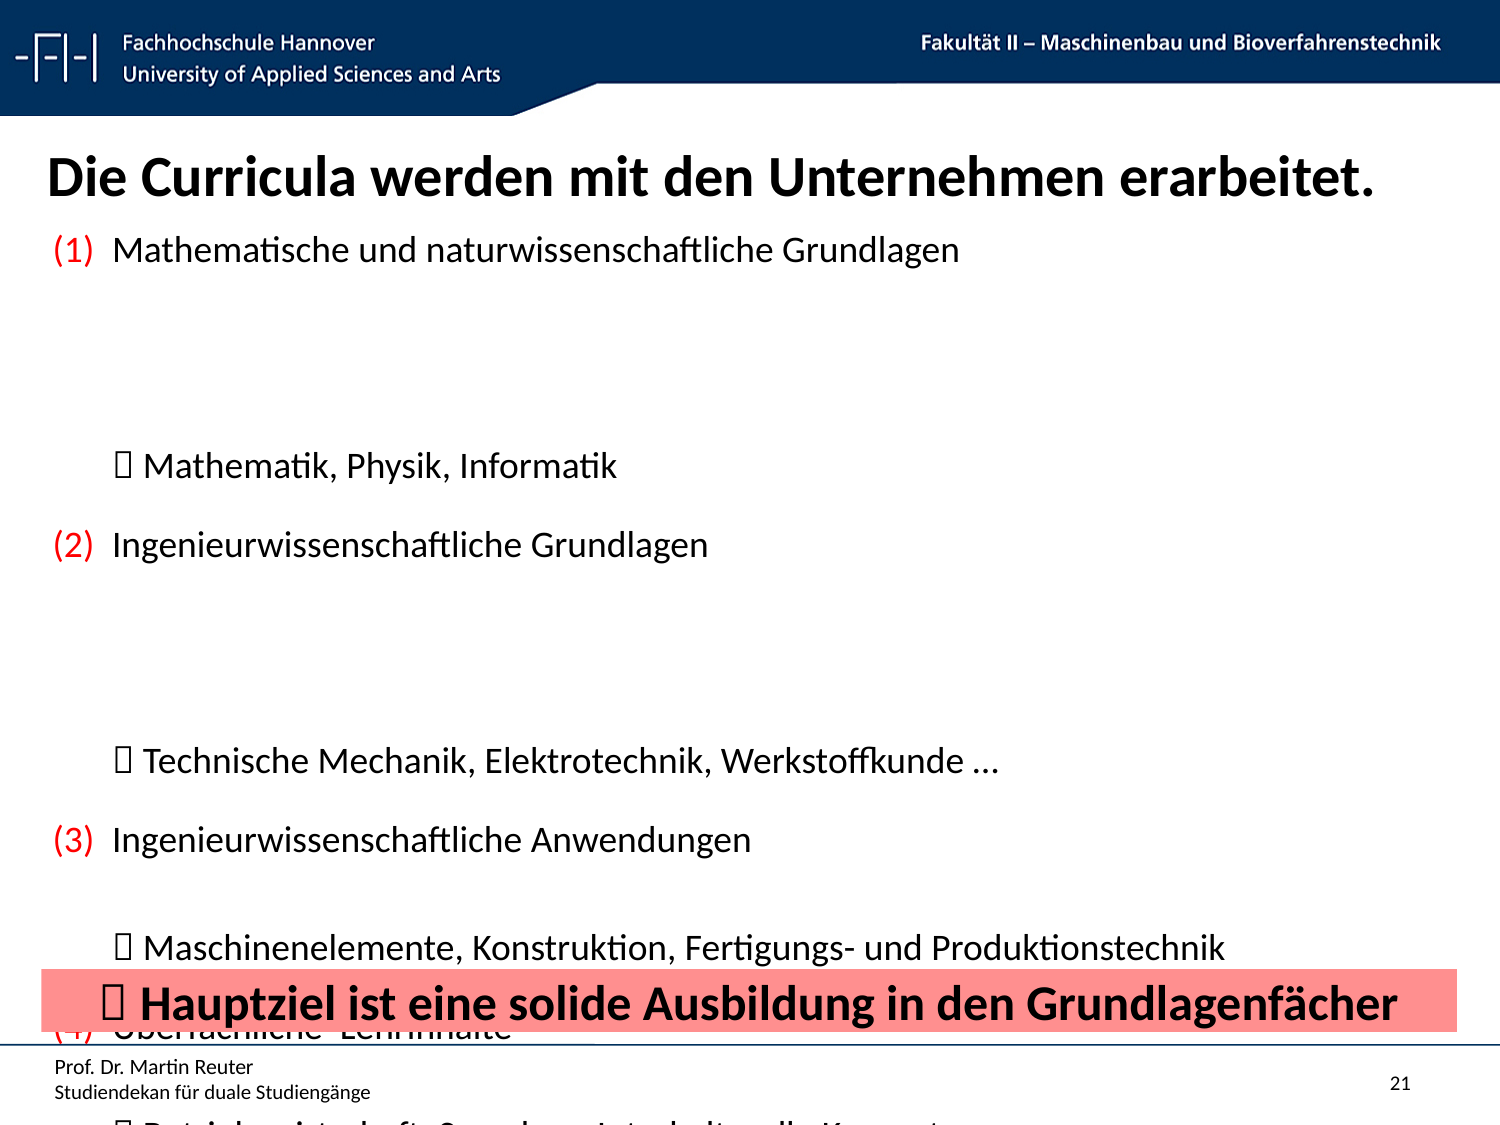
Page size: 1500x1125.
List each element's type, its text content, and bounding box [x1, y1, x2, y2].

text_box  Hauptziel ist eine solide Ausbildung in den Grundlagenfächer [41, 969, 1457, 1032]
text_box Die Curricula werden mit den Unternehmen erarbeitet. [33, 116, 1467, 216]
text_box Mathematische und naturwissenschaftliche Grundlagen  Mathematik, Physik, Informatik Ingenieurwissenschaftliche Grundlagen  Technische Mechanik, Elektrotechnik, Werkstoffkunde … Ingenieurwissenschaftliche Anwendungen  Maschinenelemente, Konstruktion, Fertigungs- und Produktionstechnik Überfachliche Lehrinhalte  Betriebswirtschaft, Sprachen, Interkulturelle Kompetenz … Vertiefungsfächer (Schwerpunkt)  je nach Studiengang Konstruktion, Elektrotechnik, Produktion, Vertrieb Projekte und Bachelor-Arbeit (Praktische Ausbildung) [37, 208, 1472, 1125]
picture [0, 0, 1500, 116]
